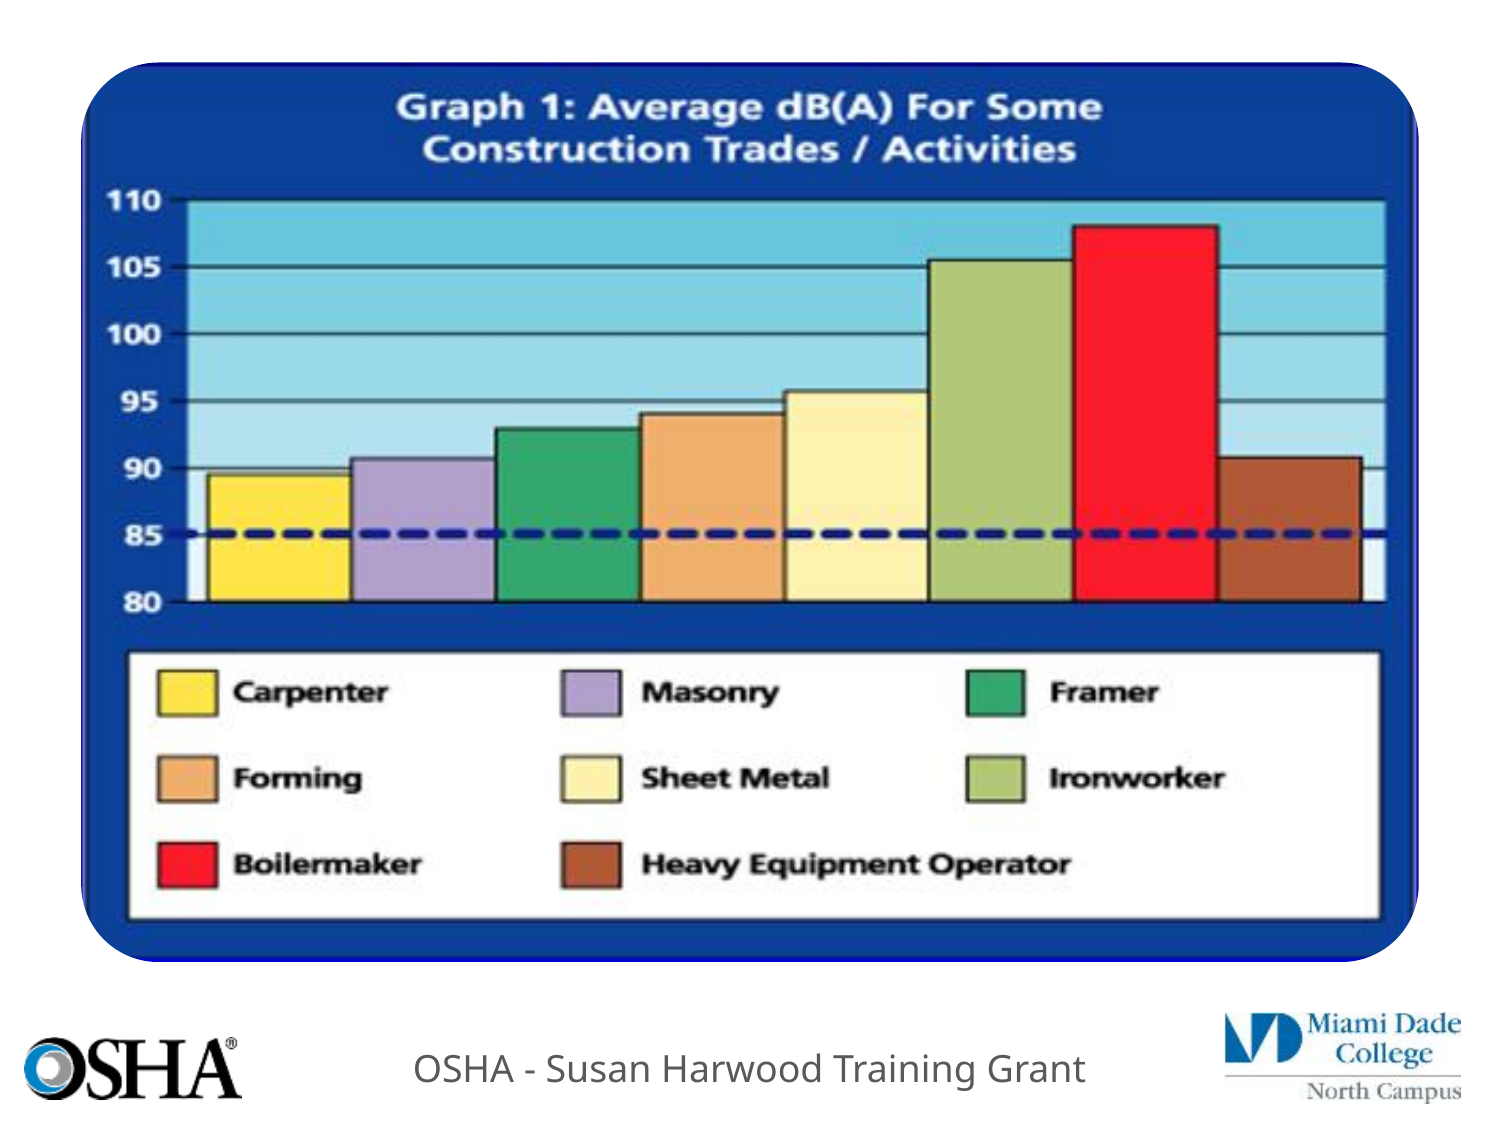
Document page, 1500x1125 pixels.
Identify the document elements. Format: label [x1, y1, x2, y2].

text_box [0, 1012, 1500, 1104]
picture [80, 62, 1419, 963]
